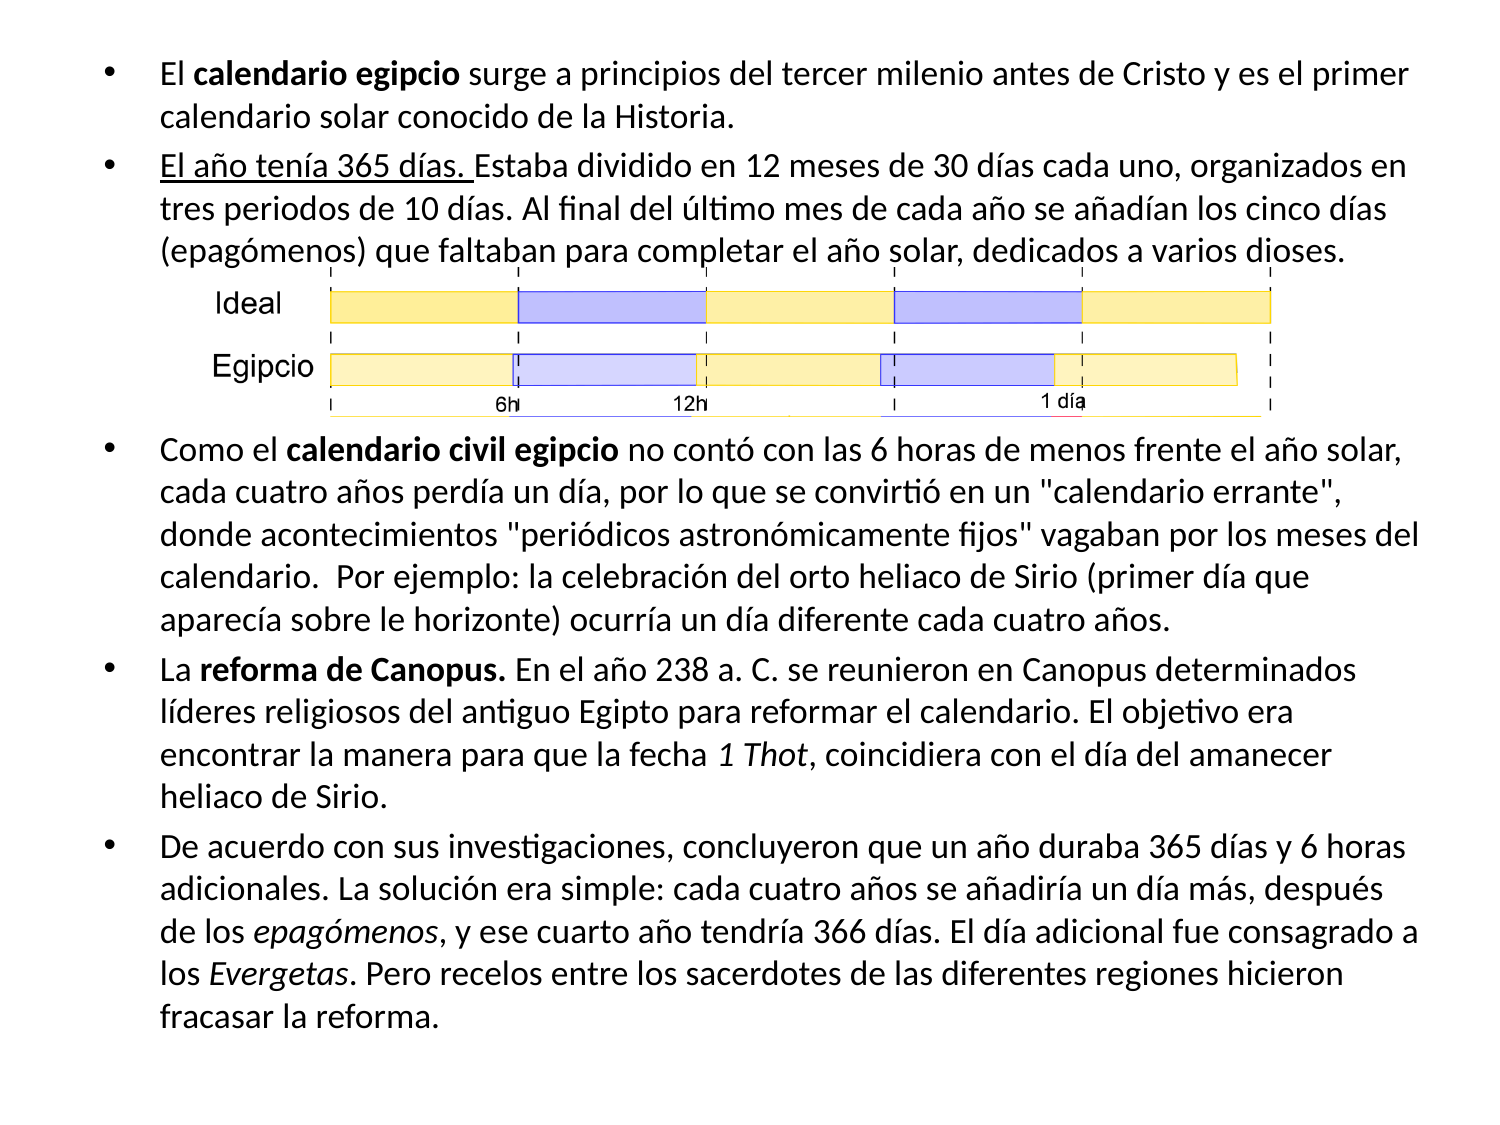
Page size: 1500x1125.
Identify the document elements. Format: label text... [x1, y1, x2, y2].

list El calendario egipcio surge a principios del tercer milenio antes de Cristo y es el primer calendario solar conocido de la Historia. El año tenía 365 días. Estaba dividido en 12 meses de 30 días cada uno, organizados en tres periodos de 10 días. Al final del último mes de cada año se añadían los cinco días (epagómenos) que faltaban para completar el año solar, dedicados a varios dioses. Como el calendario civil egipcio no contó con las 6 horas de menos frente el año solar, cada cuatro años perdía un día, por lo que se convirtió en un "calendario errante", donde acontecimientos "periódicos astronómicamente fijos" vagaban por los meses del calendario. Por ejemplo: la celebración del orto heliaco de Sirio (primer día que aparecía sobre le horizonte) ocurría un día diferente cada cuatro años. La reforma de Canopus. En el año 238 a. C. se reunieron en Canopus determinados líderes religiosos del antiguo Egipto para reformar el calendario. El objetivo era encontrar la manera para que la fecha 1 Thot, coincidiera con el día del amanecer heliaco de Sirio. De acuerdo con sus investigaciones, concluyeron que un año duraba 365 días y 6 horas adicionales. La solución era simple: cada cuatro años se añadiría un día más, después de los epagómenos, y ese cuarto año tendría 366 días. El día adicional fue consagrado a los Evergetas. Pero recelos entre los sacerdotes de las diferentes regiones hicieron fracasar la reforma. [88, 42, 1439, 1059]
picture [170, 266, 1312, 417]
